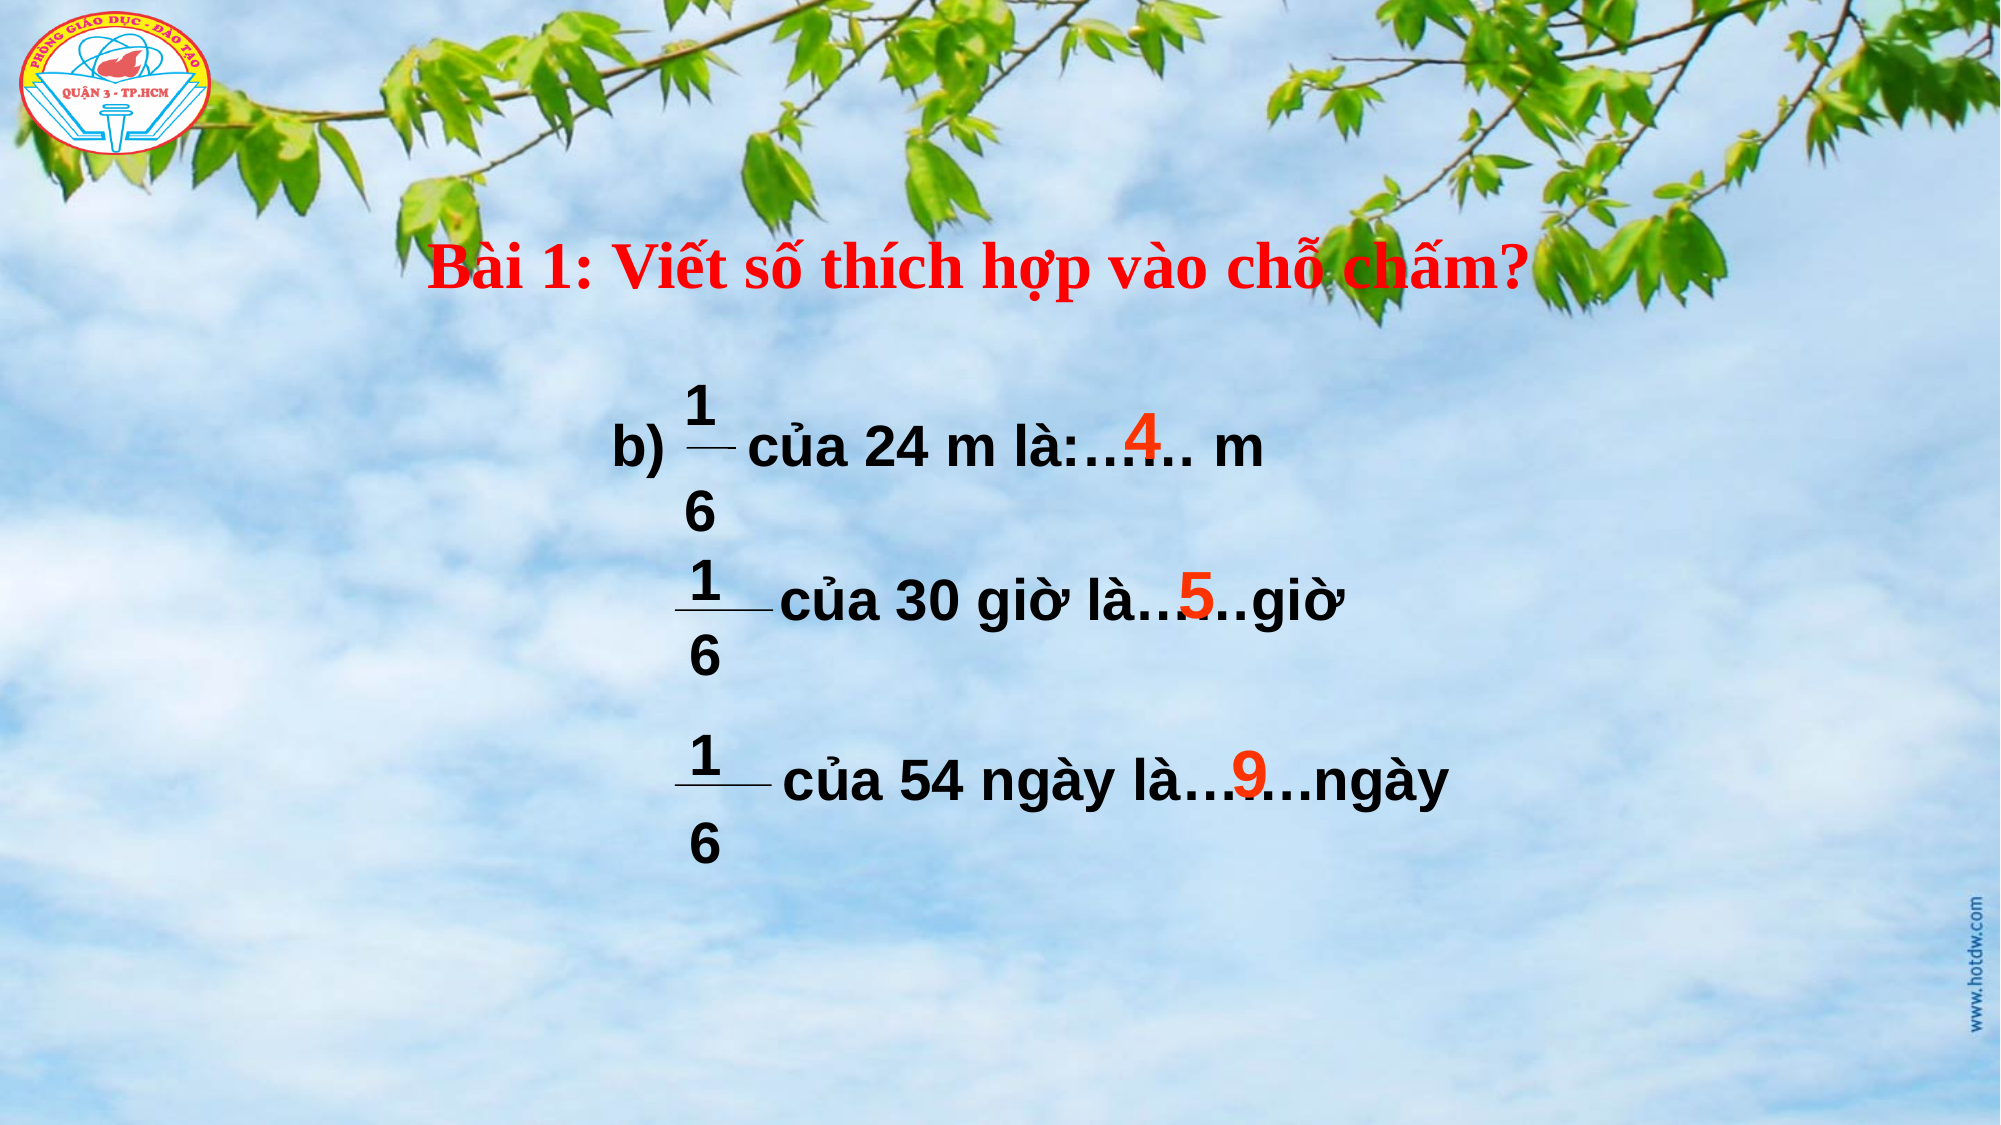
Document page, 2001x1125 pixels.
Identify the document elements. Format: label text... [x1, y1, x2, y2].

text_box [674, 535, 1450, 696]
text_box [596, 360, 1488, 551]
picture [0, 0, 2001, 1125]
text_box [674, 710, 1488, 883]
text_box Bài 1: Viết số thích hợp vào chỗ chấm? [412, 214, 1763, 310]
